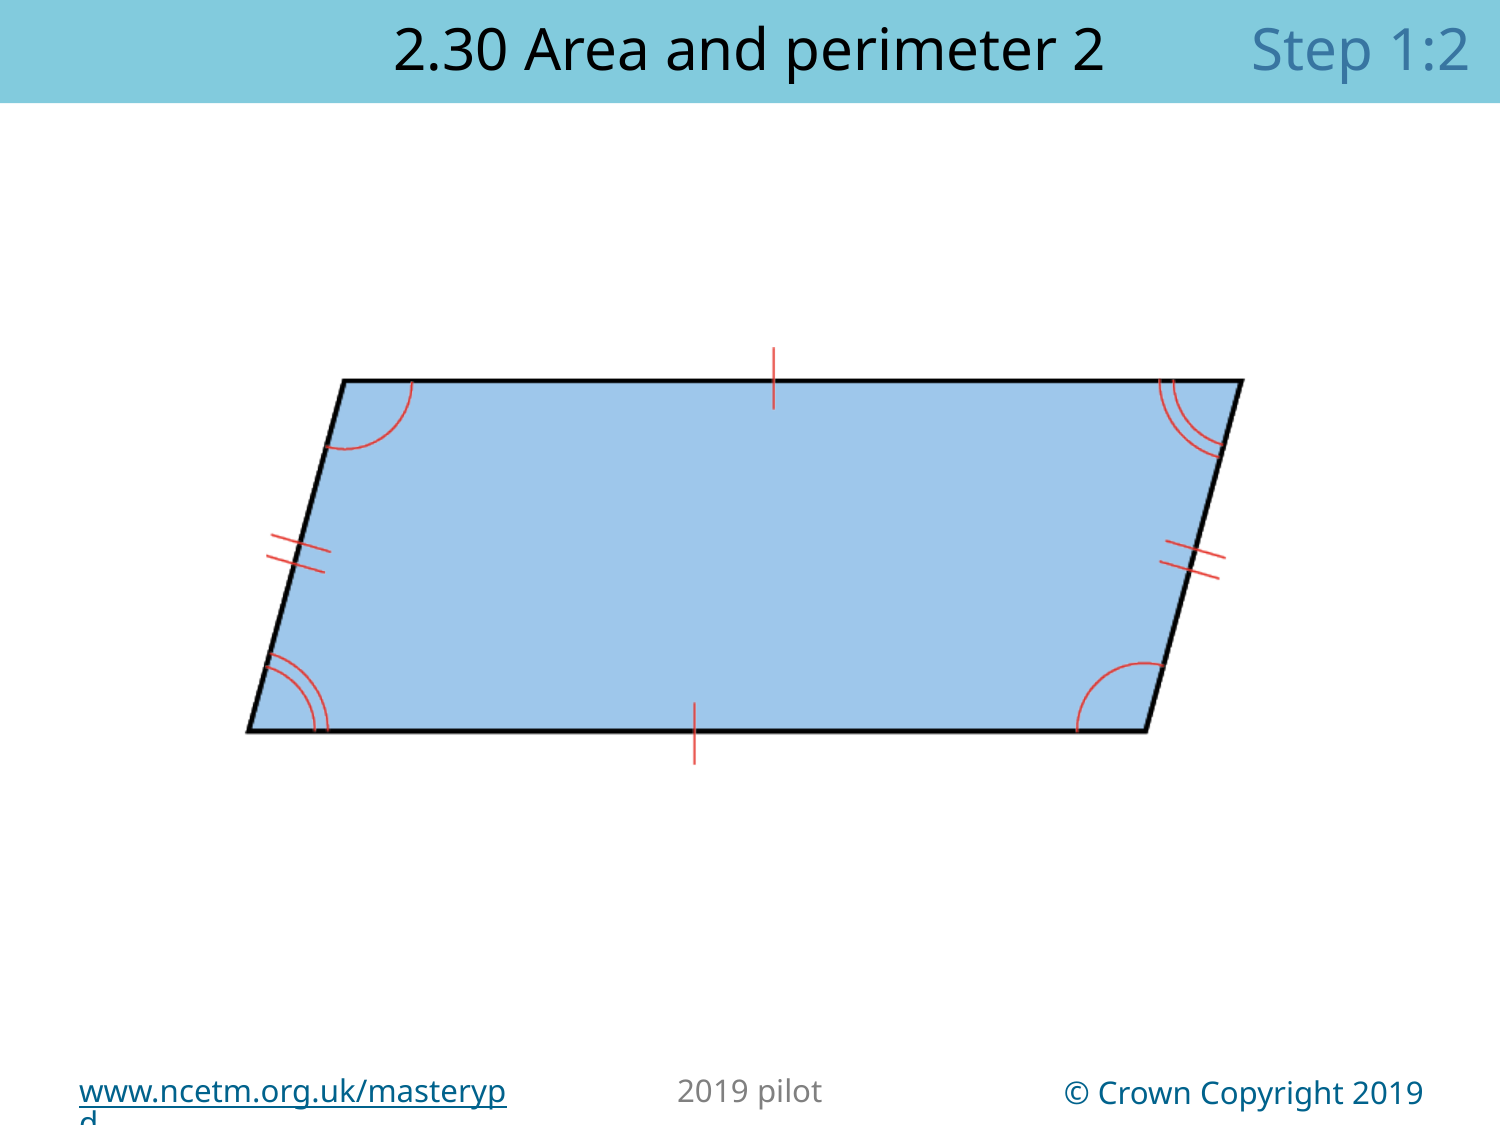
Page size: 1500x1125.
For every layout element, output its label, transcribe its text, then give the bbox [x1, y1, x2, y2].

list Step 1:2 [0, 0, 1500, 104]
picture [101, 347, 1399, 848]
